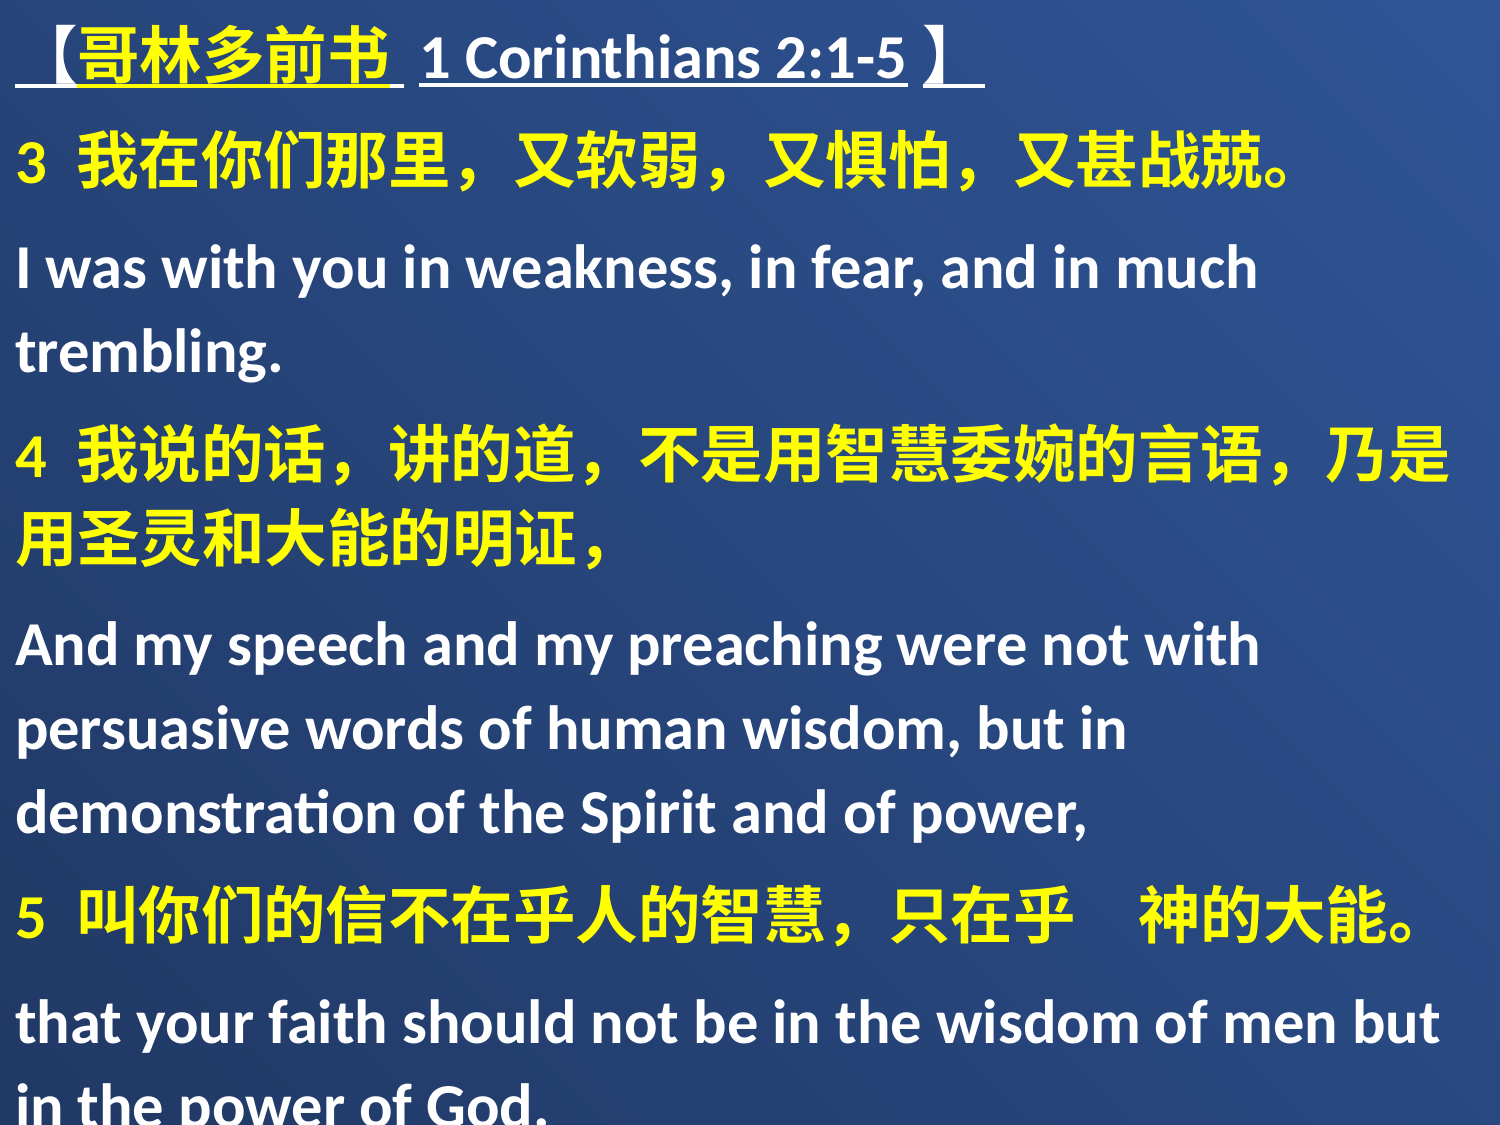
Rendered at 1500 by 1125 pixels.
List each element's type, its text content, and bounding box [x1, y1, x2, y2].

subtitle 【哥林多前书 1 Corinthians 2:1-5】 3 我在你们那里，又软弱，又惧怕，又甚战兢。 I was with you in weakness, in fear, and in much trembling. 4 我说的话，讲的道，不是用智慧委婉的言语，乃是用圣灵和大能的明证， And my speech and my preaching were not with persuasive words of human wisdom, but in demonstration of the Spirit and of power, 5 叫你们的信不在乎人的智慧，只在乎 神的大能。 that your faith should not be in the wisdom of men but in the power of God. [0, 0, 1500, 1125]
